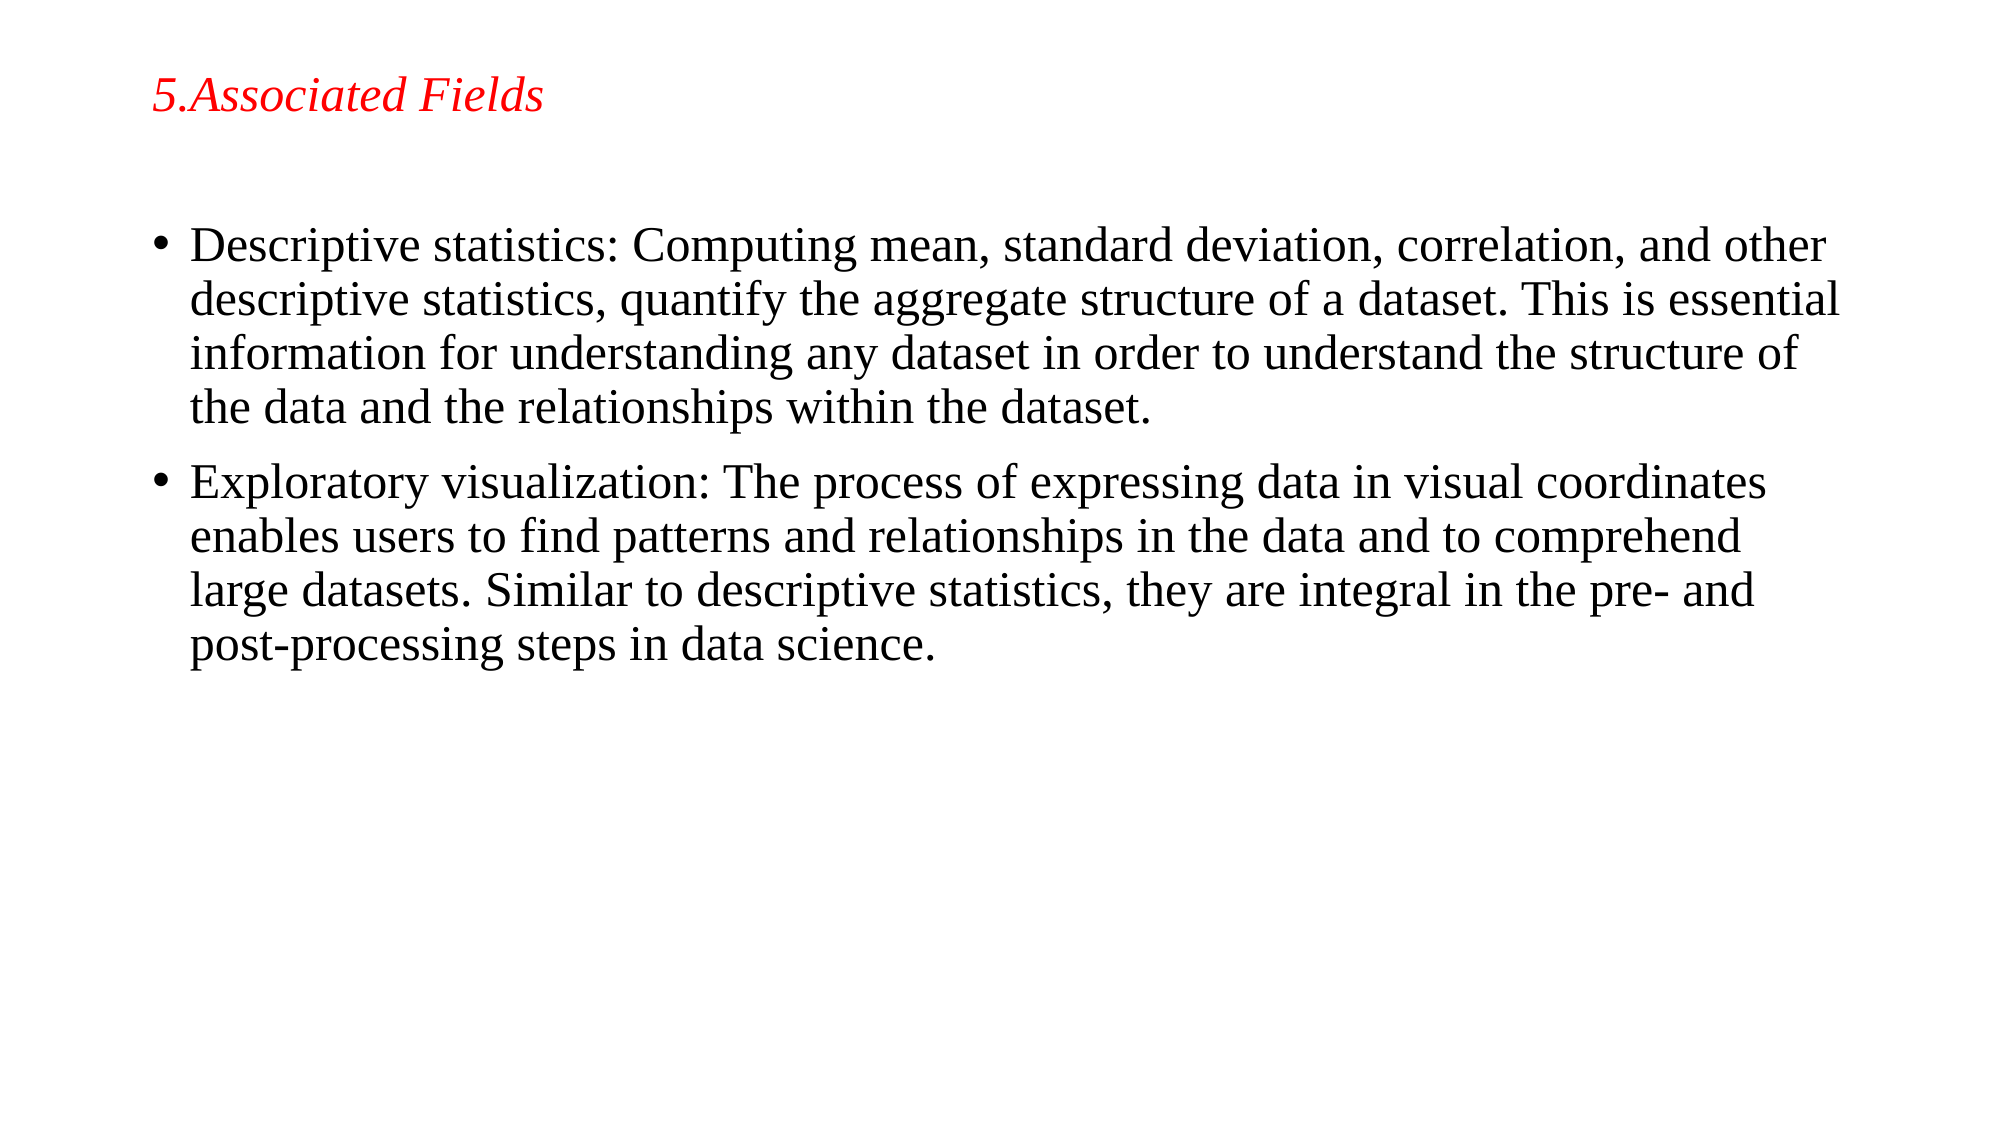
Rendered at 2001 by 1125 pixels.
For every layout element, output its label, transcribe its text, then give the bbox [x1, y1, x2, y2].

list 5.Associated Fields Descriptive statistics: Computing mean, standard deviation, correlation, and other descriptive statistics, quantify the aggregate structure of a dataset. This is essential information for understanding any dataset in order to understand the structure of the data and the relationships within the dataset. Exploratory visualization: The process of expressing data in visual coordinates enables users to find patterns and relationships in the data and to comprehend large datasets. Similar to descriptive statistics, they are integral in the pre- and post-processing steps in data science. [137, 61, 1863, 1014]
